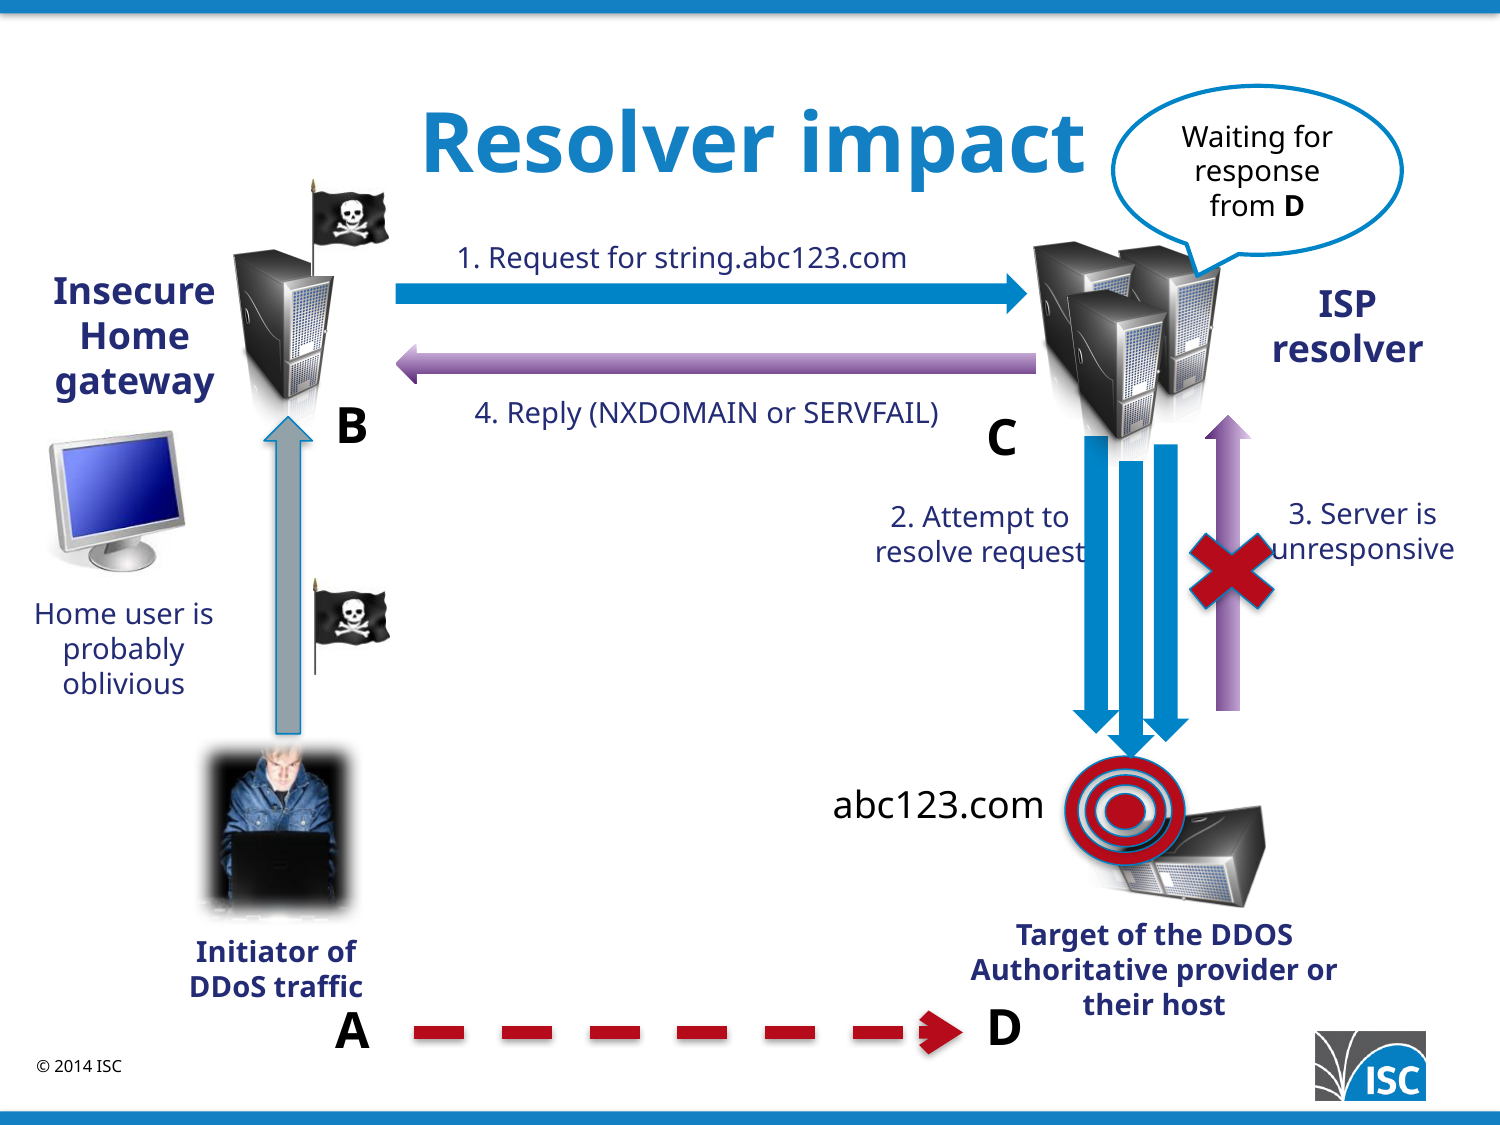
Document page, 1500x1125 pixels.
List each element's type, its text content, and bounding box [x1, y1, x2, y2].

text_box ISP resolver [1259, 280, 1436, 371]
text_box 1. Request for string.abc123.com [401, 239, 963, 275]
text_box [1033, 241, 1221, 468]
picture [280, 420, 296, 428]
text_box 2. Attempt to resolve request [862, 498, 1099, 569]
text_box Waiting for response from D [1110, 83, 1404, 264]
text_box [395, 343, 1028, 385]
title Resolver impact [74, 44, 1426, 233]
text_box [1064, 755, 1186, 866]
text_box [1189, 532, 1275, 610]
text_box [395, 272, 1028, 315]
text_box [1107, 476, 1155, 754]
text_box 3. Server is unresponsive [1257, 494, 1469, 565]
text_box abc123.com [818, 774, 1059, 834]
picture [232, 179, 389, 428]
text_box Initiator of DDoS traffic [178, 933, 375, 1004]
text_box A [320, 990, 379, 1066]
text_box Home user is probably oblivious [19, 595, 229, 701]
picture [1315, 1031, 1426, 1101]
text_box [1216, 415, 1252, 549]
picture [1089, 767, 1265, 946]
text_box B [320, 386, 379, 461]
picture [191, 734, 365, 928]
text_box D [971, 987, 1051, 1063]
text_box [1142, 476, 1190, 743]
text_box [1072, 476, 1119, 734]
picture [39, 430, 186, 577]
text_box [263, 437, 314, 733]
text_box 4. Reply (NXDOMAIN or SERVFAIL) [426, 394, 988, 430]
text_box [1216, 599, 1240, 711]
text_box C [971, 398, 1030, 473]
text_box Target of the DDOS Authoritative provider or their host [969, 916, 1340, 1022]
text_box Insecure Home gateway [32, 266, 227, 402]
picture [313, 578, 391, 675]
